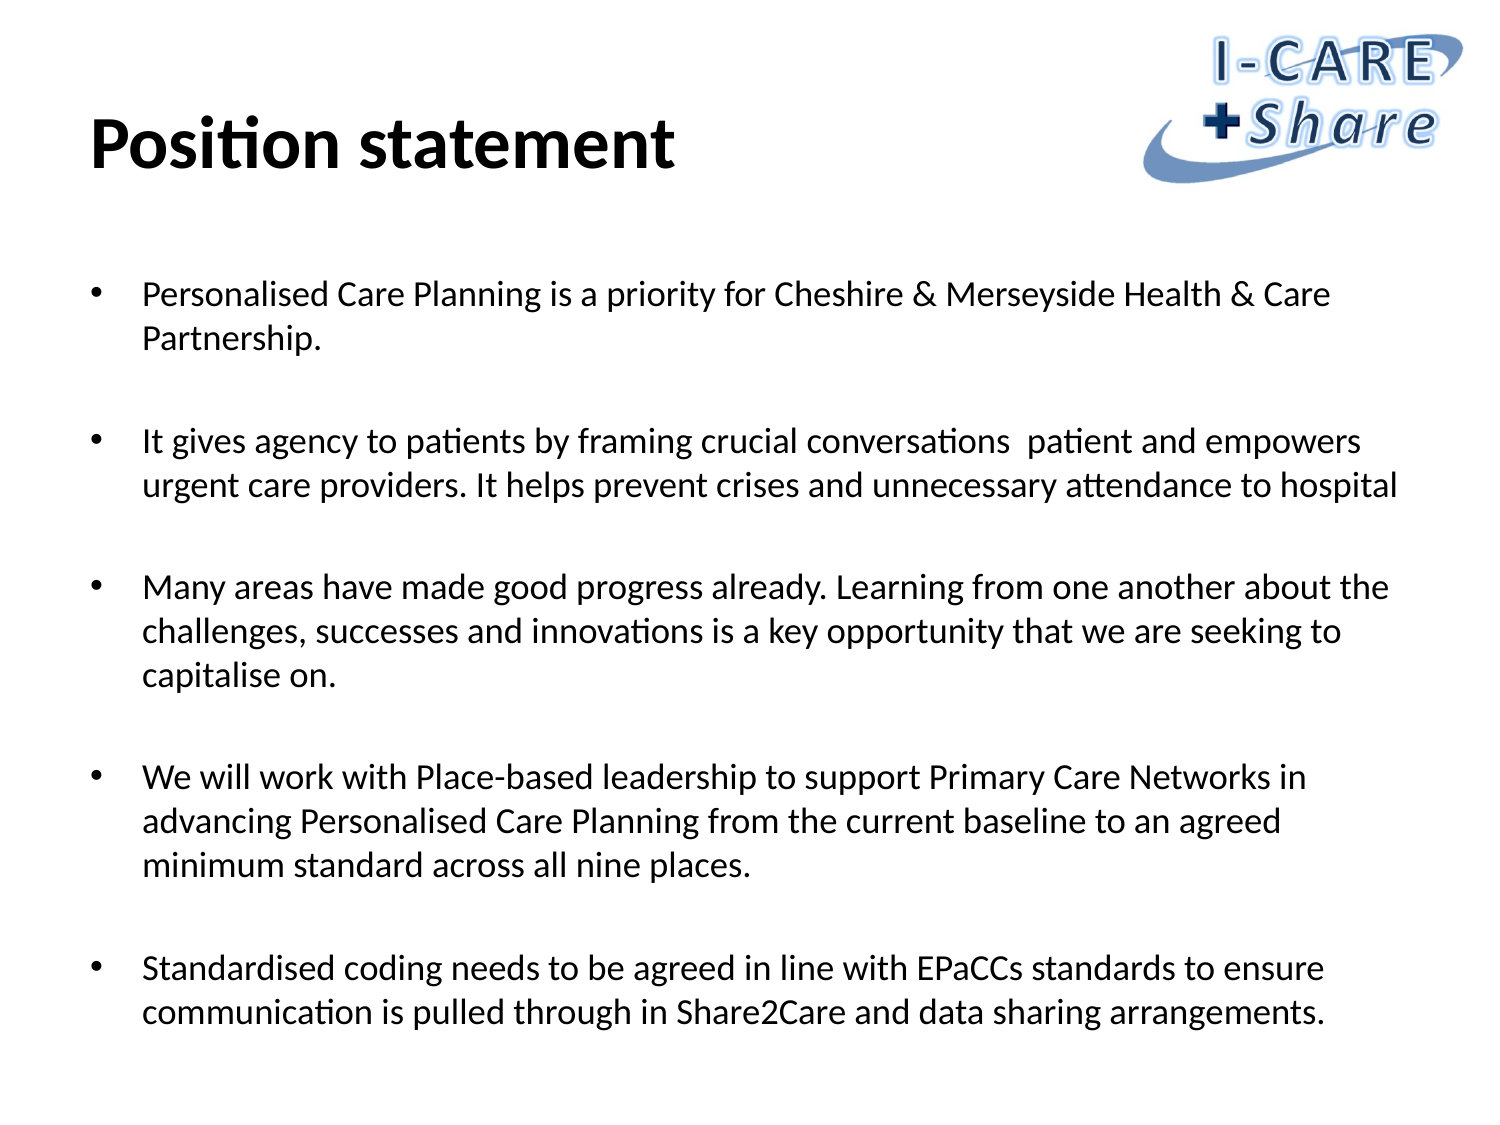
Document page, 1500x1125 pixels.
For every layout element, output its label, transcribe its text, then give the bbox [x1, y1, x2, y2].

picture [1139, 29, 1466, 188]
list Personalised Care Planning is a priority for Cheshire & Merseyside Health & Care Partnership. It gives agency to patients by framing crucial conversations patient and empowers urgent care providers. It helps prevent crises and unnecessary attendance to hospital Many areas have made good progress already. Learning from one another about the challenges, successes and innovations is a key opportunity that we are seeking to capitalise on. We will work with Place-based leadership to support Primary Care Networks in advancing Personalised Care Planning from the current baseline to an agreed minimum standard across all nine places. Standardised coding needs to be agreed in line with EPaCCs standards to ensure communication is pulled through in Share2Care and data sharing arrangements. [75, 262, 1425, 1083]
title Position statement [75, 45, 1425, 233]
